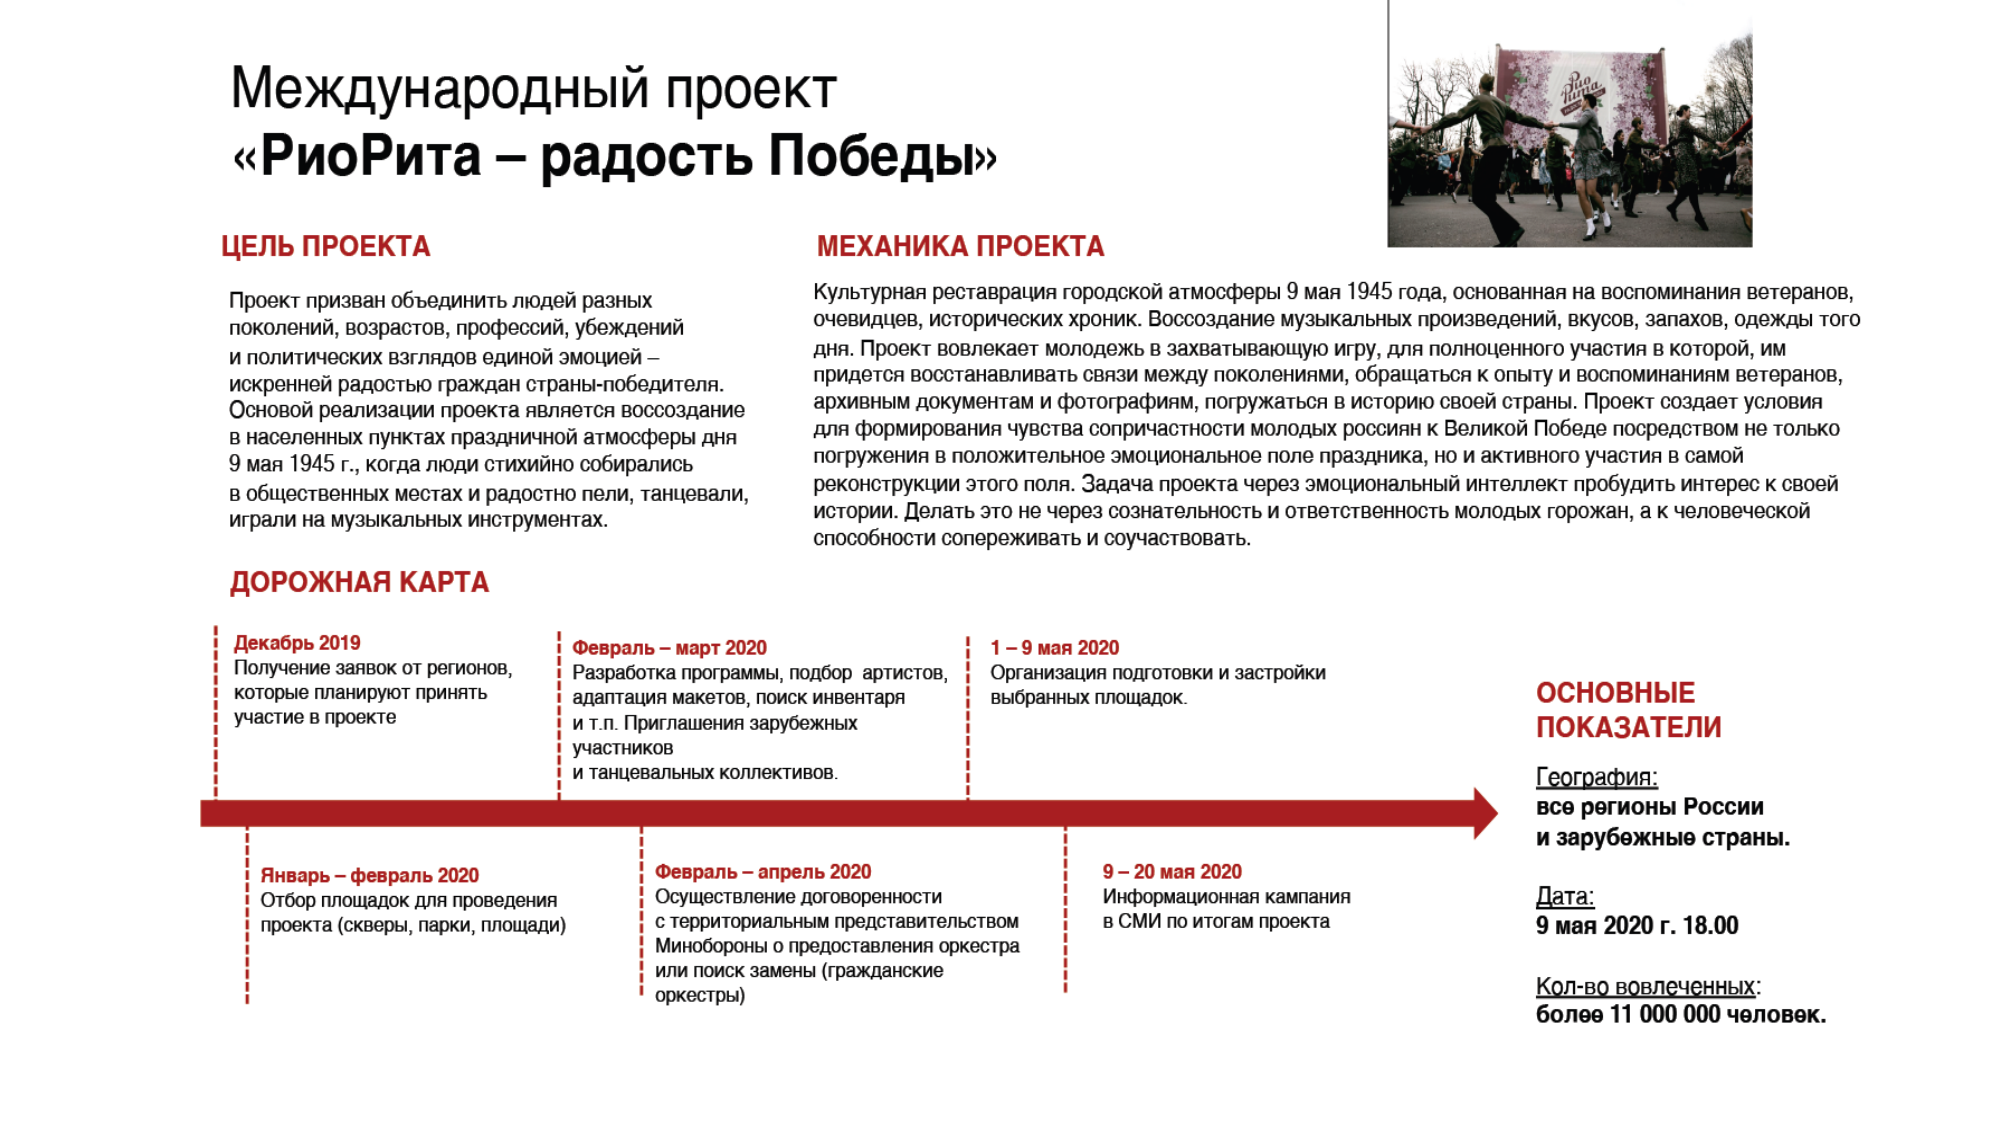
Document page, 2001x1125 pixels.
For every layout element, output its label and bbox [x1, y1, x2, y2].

picture [137, 0, 1915, 1107]
